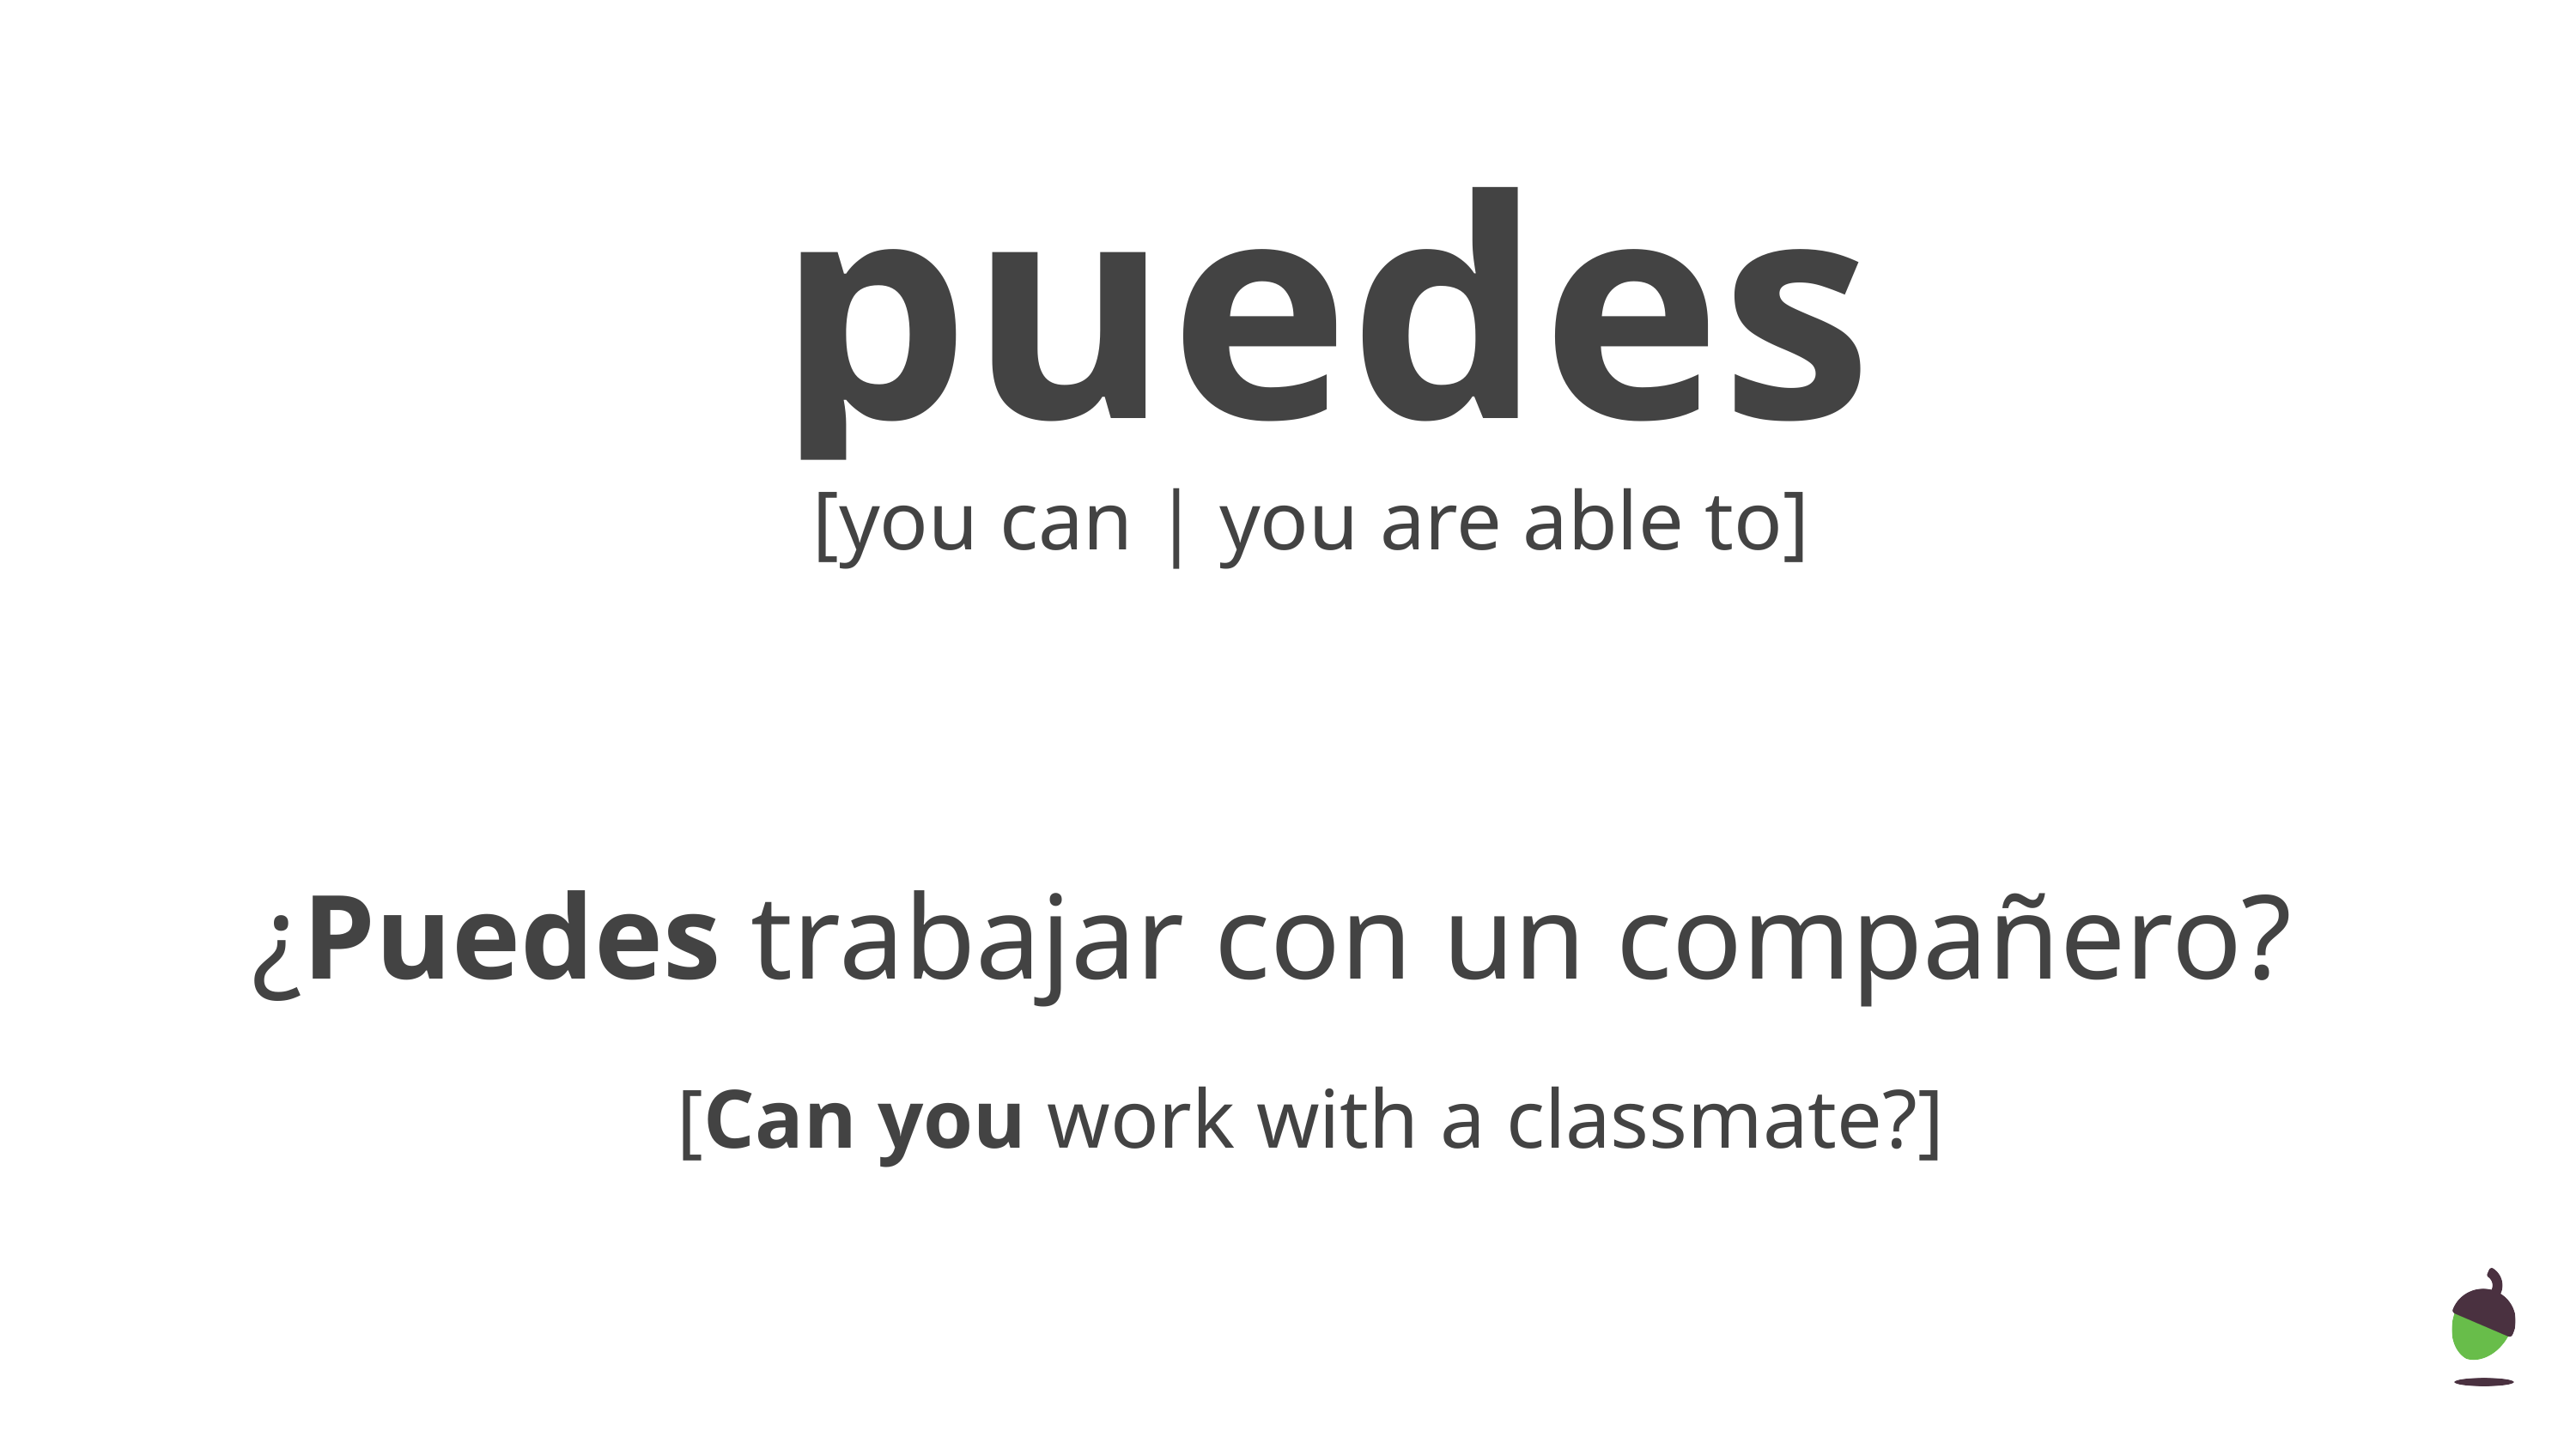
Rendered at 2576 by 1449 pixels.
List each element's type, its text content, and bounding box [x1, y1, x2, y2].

text_box ¿Puedes trabajar con un compañero? [0, 852, 2576, 1019]
text_box [you can | you are able to] [641, 459, 1981, 688]
picture [2451, 1268, 2516, 1386]
text_box [Can you work with a classmate?] [40, 1058, 2576, 1182]
title puedes [214, 179, 2436, 460]
